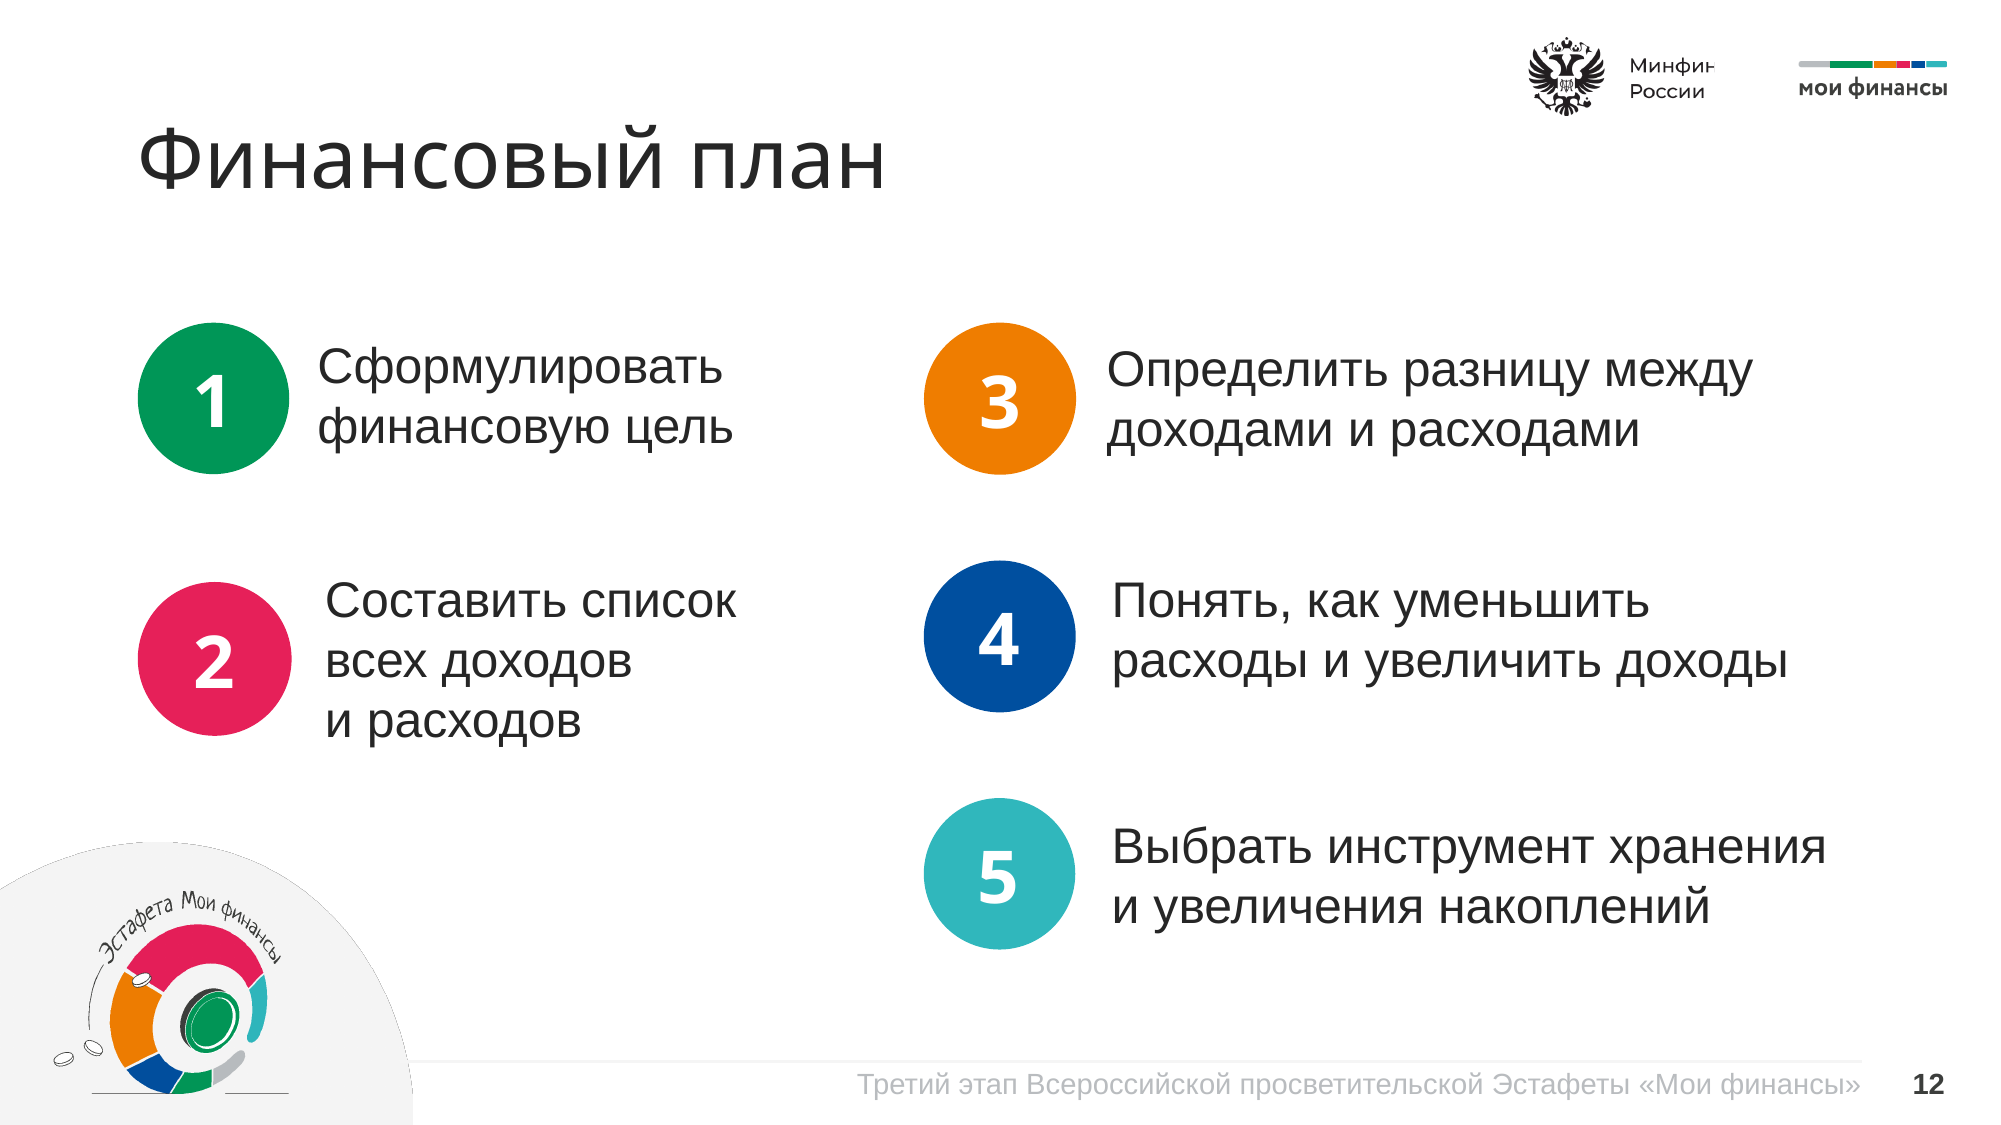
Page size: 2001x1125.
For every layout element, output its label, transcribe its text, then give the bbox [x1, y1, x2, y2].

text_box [137, 581, 292, 737]
text_box Выбрать инструмент хранения и увеличения накоплений [1111, 813, 1851, 934]
text_box Составить список всех доходов и расходов [317, 564, 775, 752]
title Финансовый план [137, 116, 1136, 220]
text_box Определить разницу между доходами и расходами [1099, 333, 1819, 461]
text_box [923, 797, 1076, 950]
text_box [923, 560, 1076, 713]
text_box Сформулировать финансовую цель [317, 333, 824, 454]
text_box Понять, как уменьшить расходы и увеличить доходы [1111, 567, 1819, 688]
text_box 12 [1862, 1065, 1945, 1125]
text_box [137, 322, 290, 475]
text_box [923, 322, 1077, 475]
picture [0, 842, 413, 1125]
